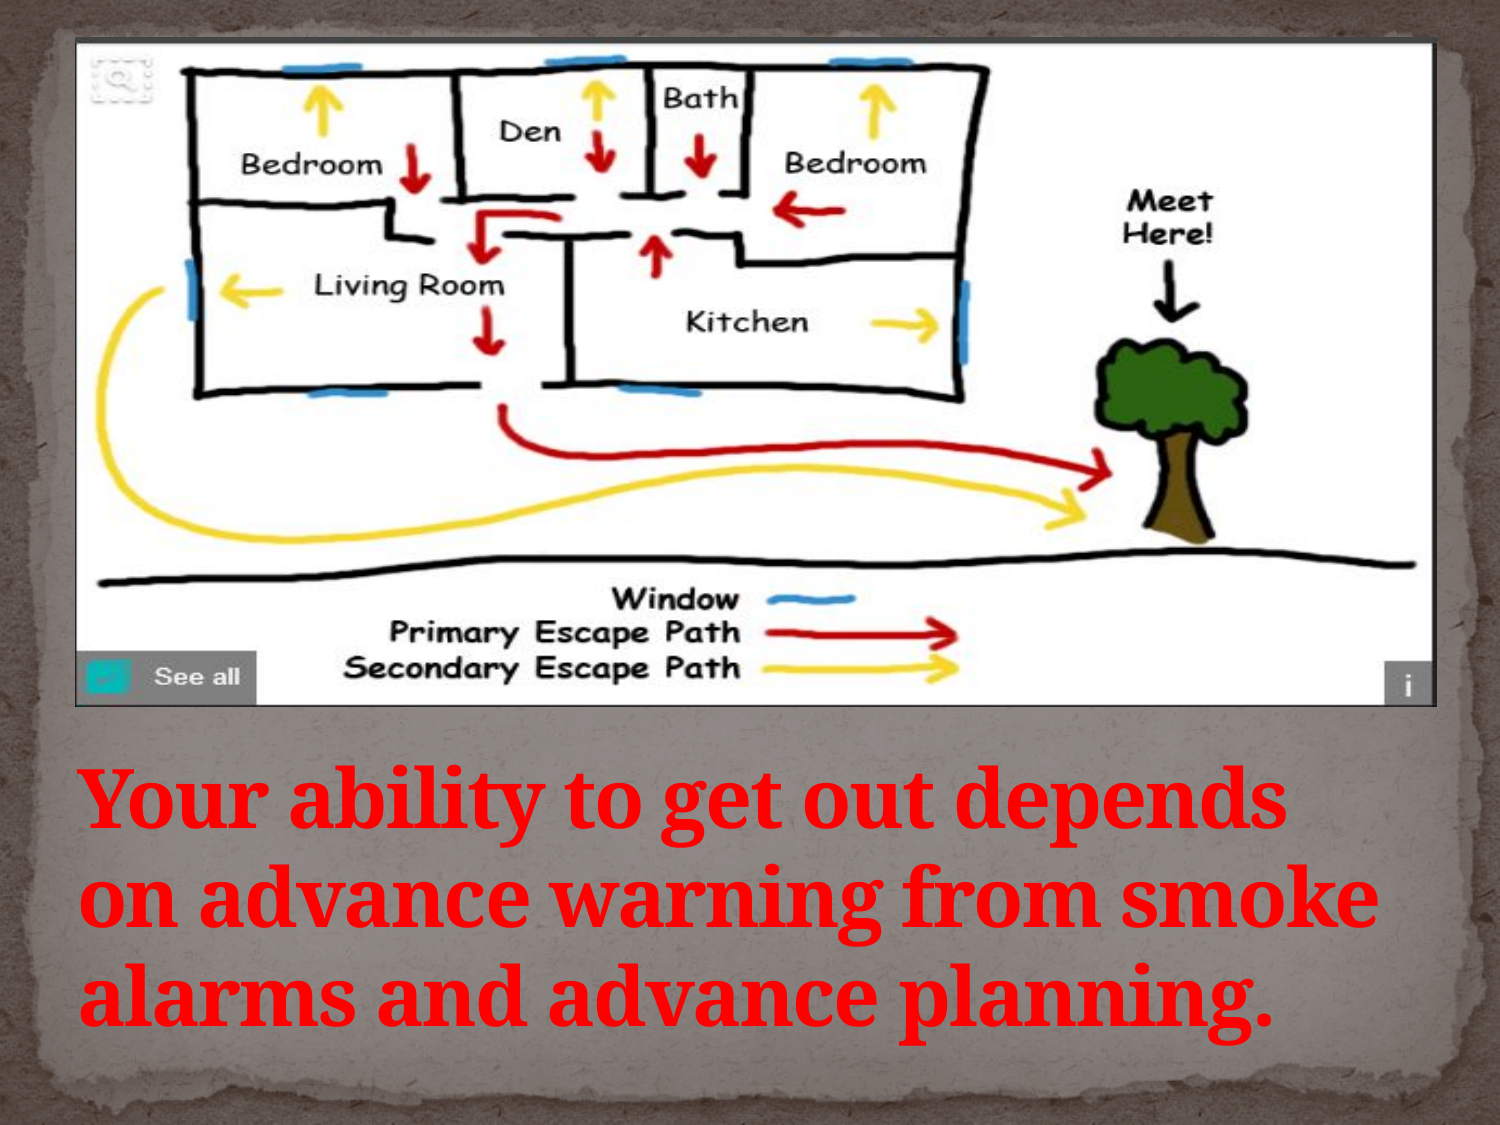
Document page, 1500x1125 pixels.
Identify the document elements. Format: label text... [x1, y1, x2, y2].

title Your ability to get out depends on advance warning from smoke alarms and advance planning. [62, 724, 1413, 1050]
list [74, 36, 1437, 708]
